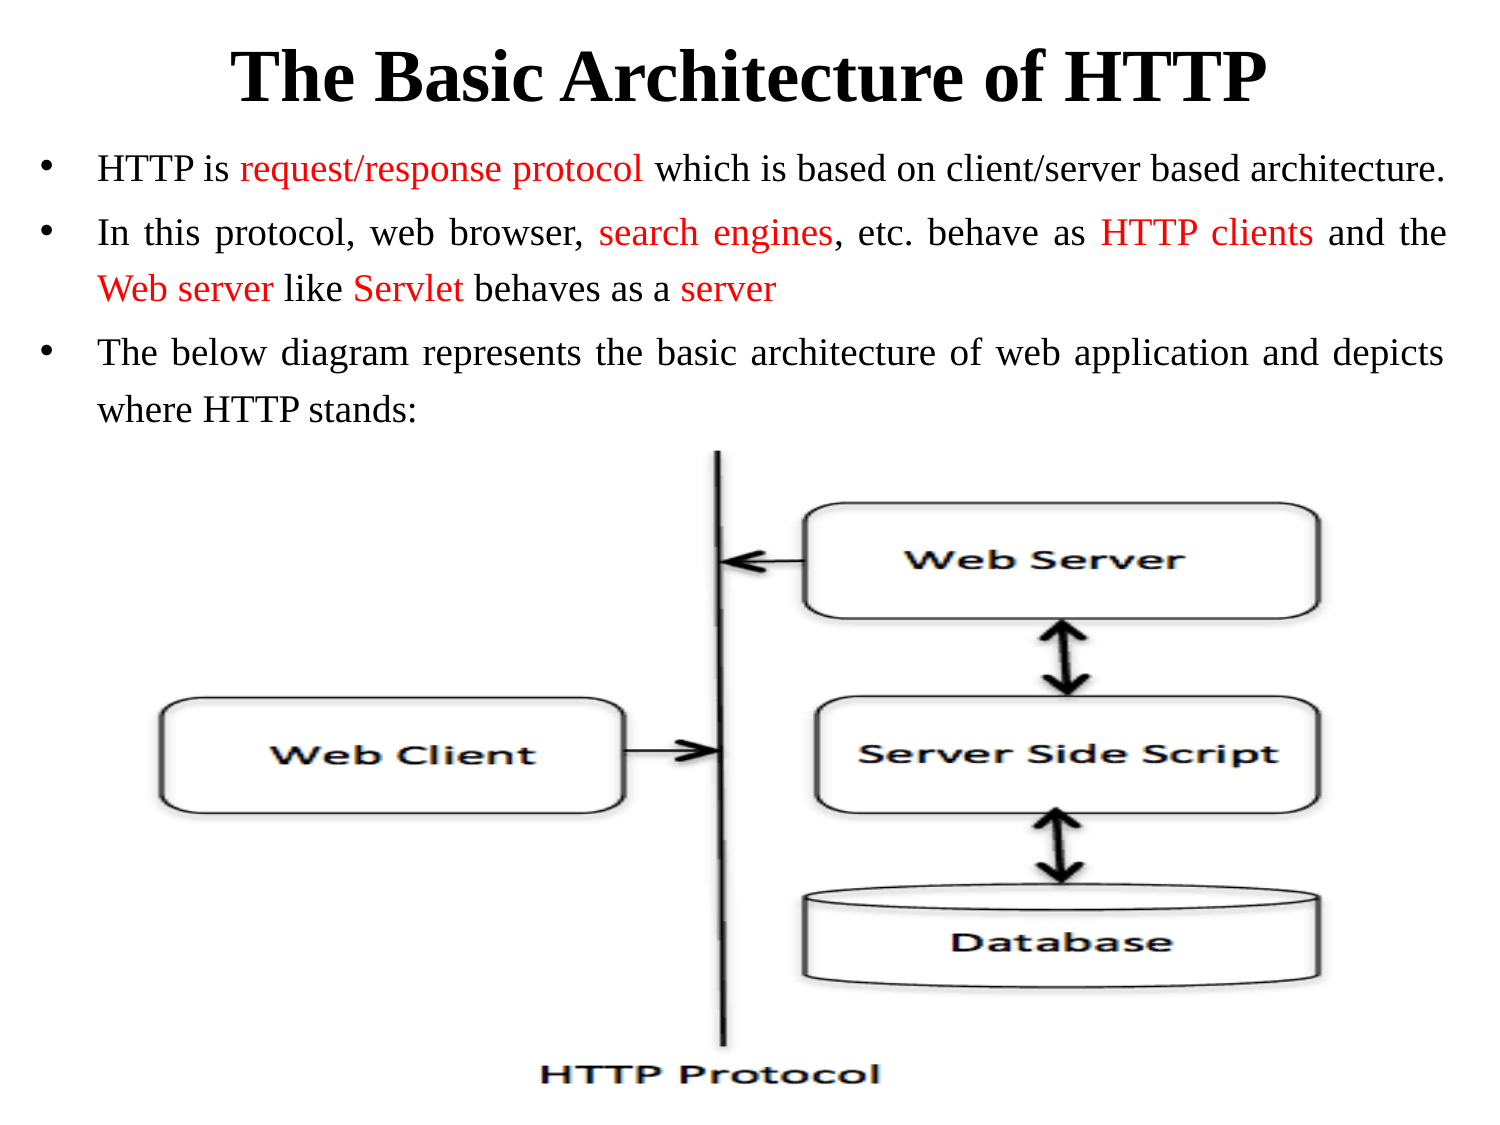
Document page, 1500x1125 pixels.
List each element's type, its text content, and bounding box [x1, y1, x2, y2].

title The Basic Architecture of HTTP [75, 37, 1425, 105]
list HTTP is request/response protocol which is based on client/server based architecture. In this protocol, web browser, search engines, etc. behave as HTTP clients and the Web server like Servlet behaves as a server The below diagram represents the basic architecture of web application and depicts where HTTP stands: [24, 125, 1463, 446]
picture [74, 444, 1426, 1103]
